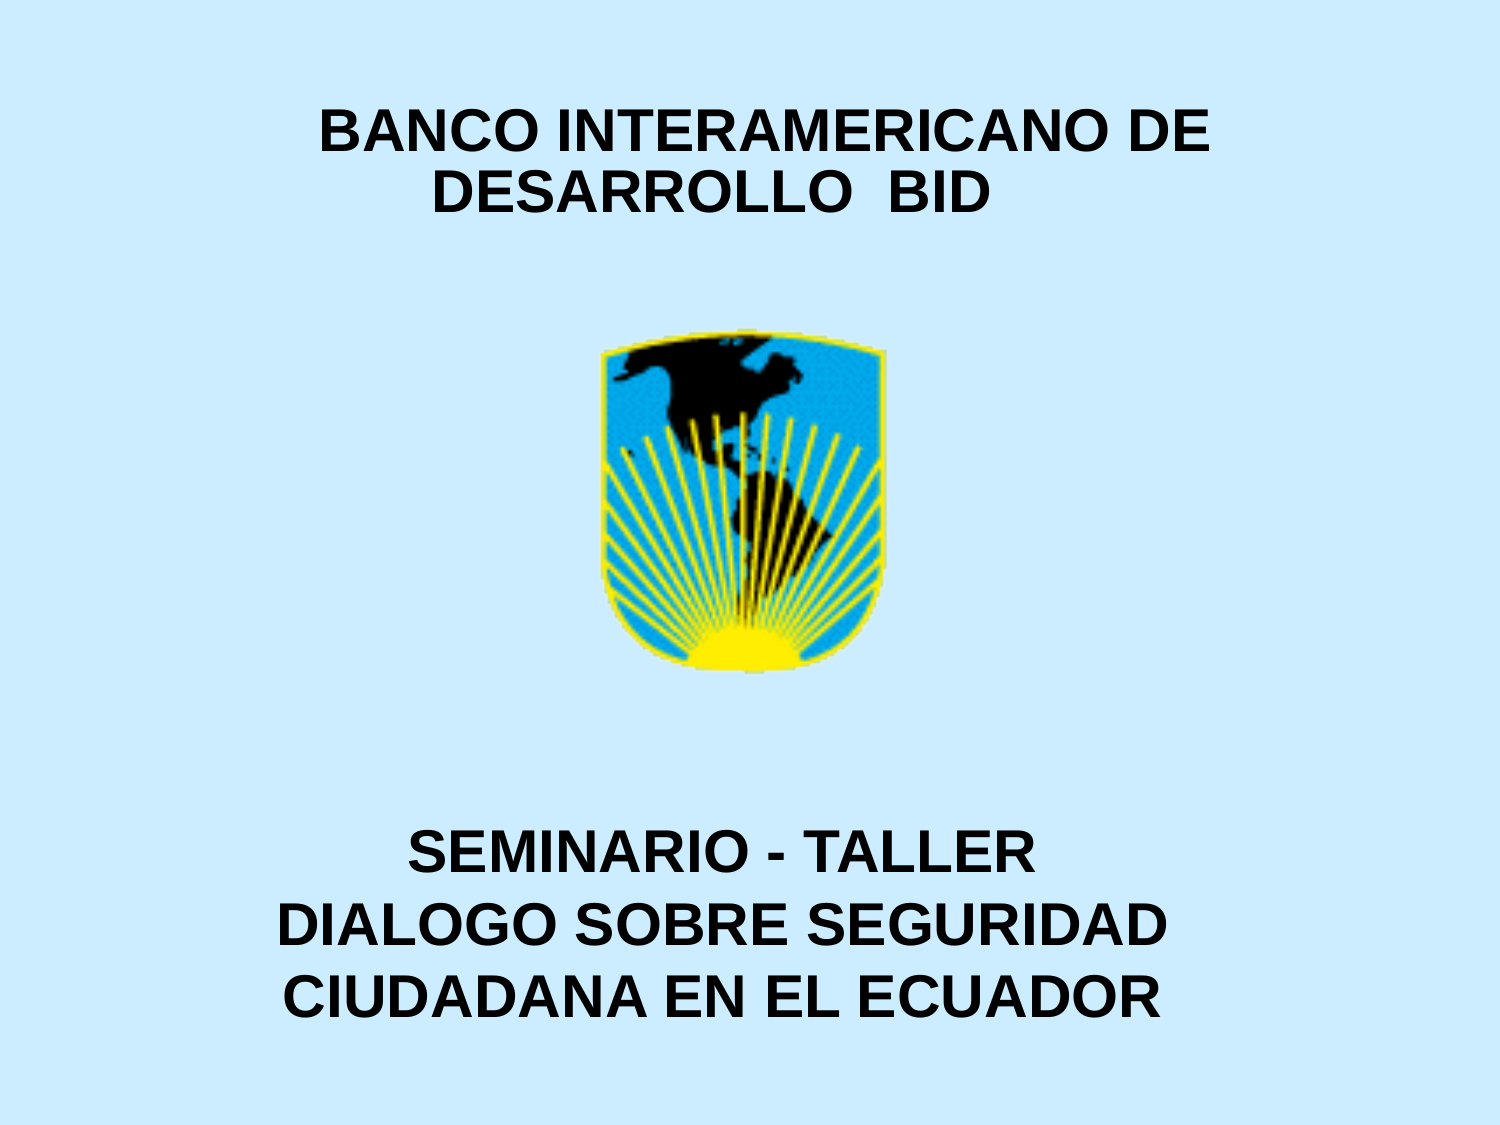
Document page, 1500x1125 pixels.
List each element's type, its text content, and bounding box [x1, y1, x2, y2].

text_box SEMINARIO - TALLER DIALOGO SOBRE SEGURIDAD CIUDADANA EN EL ECUADOR [62, 812, 1384, 1030]
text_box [318, 91, 1213, 225]
picture [552, 287, 938, 726]
